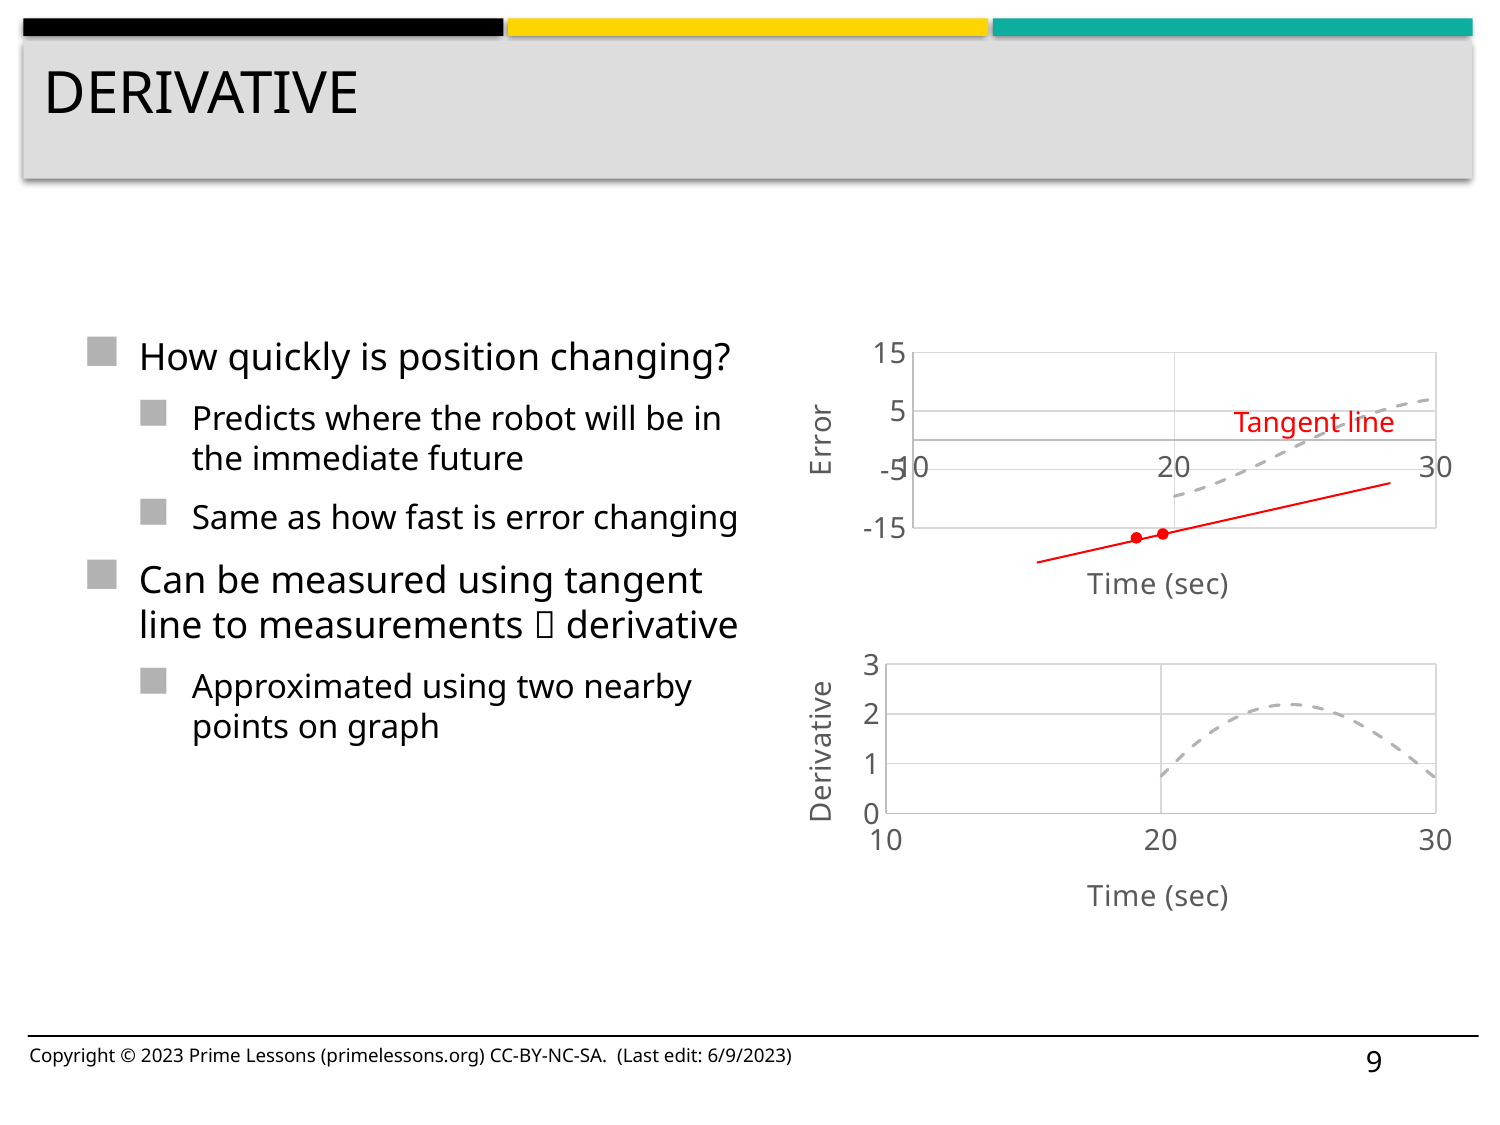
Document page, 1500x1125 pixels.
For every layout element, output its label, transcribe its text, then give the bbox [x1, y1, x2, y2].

footer Copyright © 2023 Prime Lessons (primelessons.org) CC-BY-NC-SA. (Last edit: 6/9/2023) [14, 1036, 814, 1097]
chart [763, 325, 1468, 950]
slide_number 9 [1351, 1036, 1478, 1097]
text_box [1036, 482, 1391, 563]
list How quickly is position changing? Predicts where the robot will be in the immediate future Same as how fast is error changing Can be measured using tangent line to measurements  derivative Approximated using two nearby points on graph [73, 325, 760, 862]
title Derivative [28, 48, 1464, 172]
